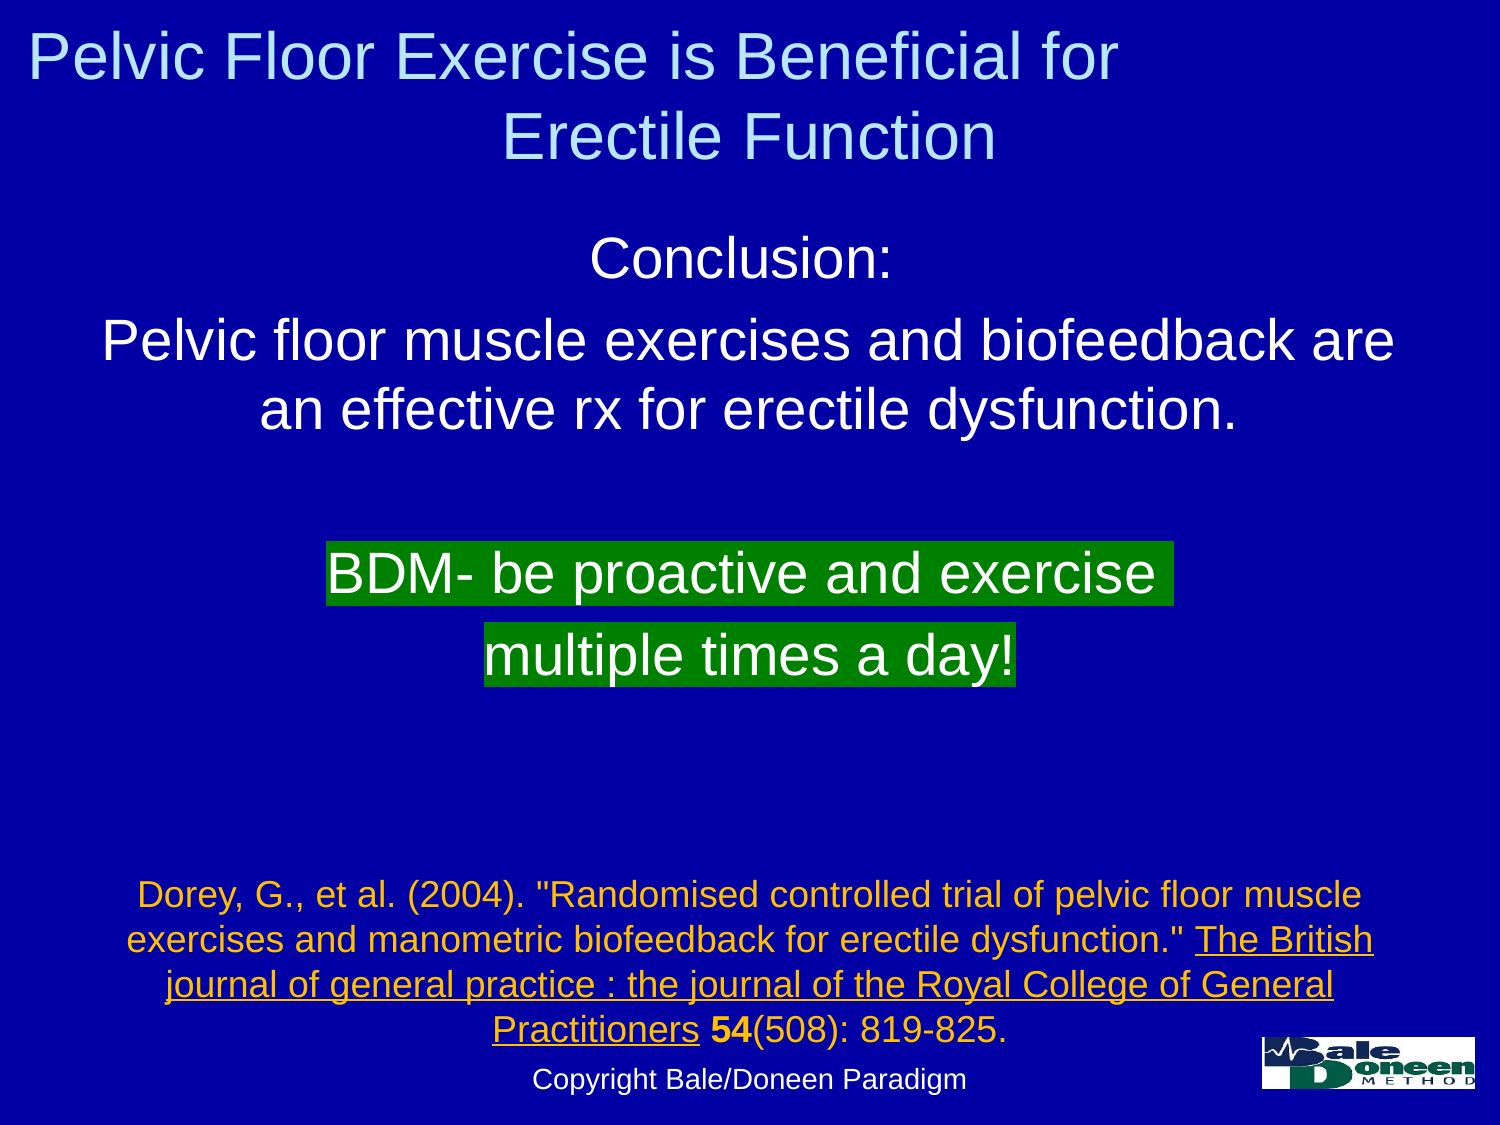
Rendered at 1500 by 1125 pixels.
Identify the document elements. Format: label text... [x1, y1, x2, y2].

picture [1413, 1037, 1475, 1089]
text_box Dorey, G., et al. (2004). "Randomised controlled trial of pelvic floor muscle exercises and manometric biofeedback for erectile dysfunction." The British journal of general practice : the journal of the Royal College of General Practitioners 54(508): 819-825. [87, 862, 1413, 1103]
list Conclusion: Pelvic floor muscle exercises and biofeedback are an effective rx for erectile dysfunction. BDM- be proactive and exercise multiple times a day! [49, 212, 1451, 851]
title Pelvic Floor Exercise is Beneficial for Erectile Function [0, 0, 1500, 186]
